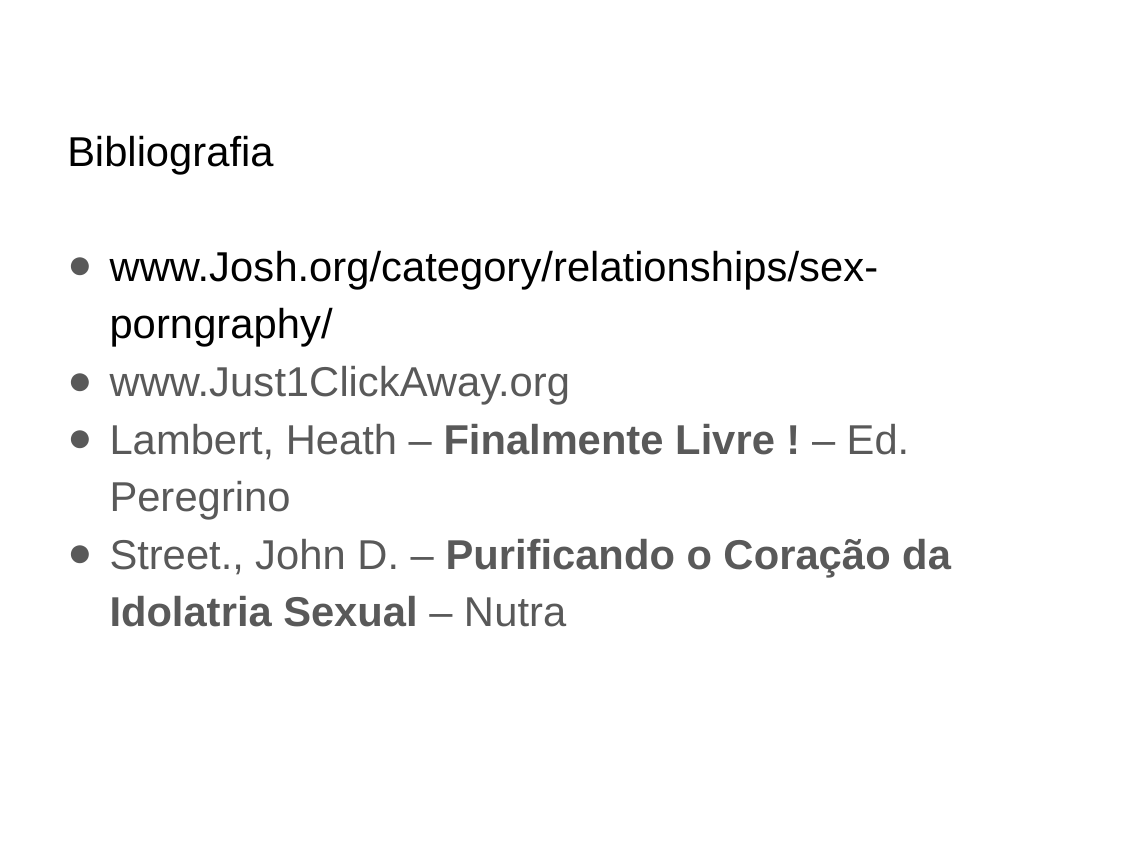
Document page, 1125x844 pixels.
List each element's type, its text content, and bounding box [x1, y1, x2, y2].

list Bibliografia www.Josh.org/category/relationships/sex-porngraphy/ www.Just1ClickAway.org Lambert, Heath – Finalmente Livre ! – Ed. Peregrino Street., John D. – Purificando o Coração da Idolatria Sexual – Nutra [38, 101, 1087, 663]
